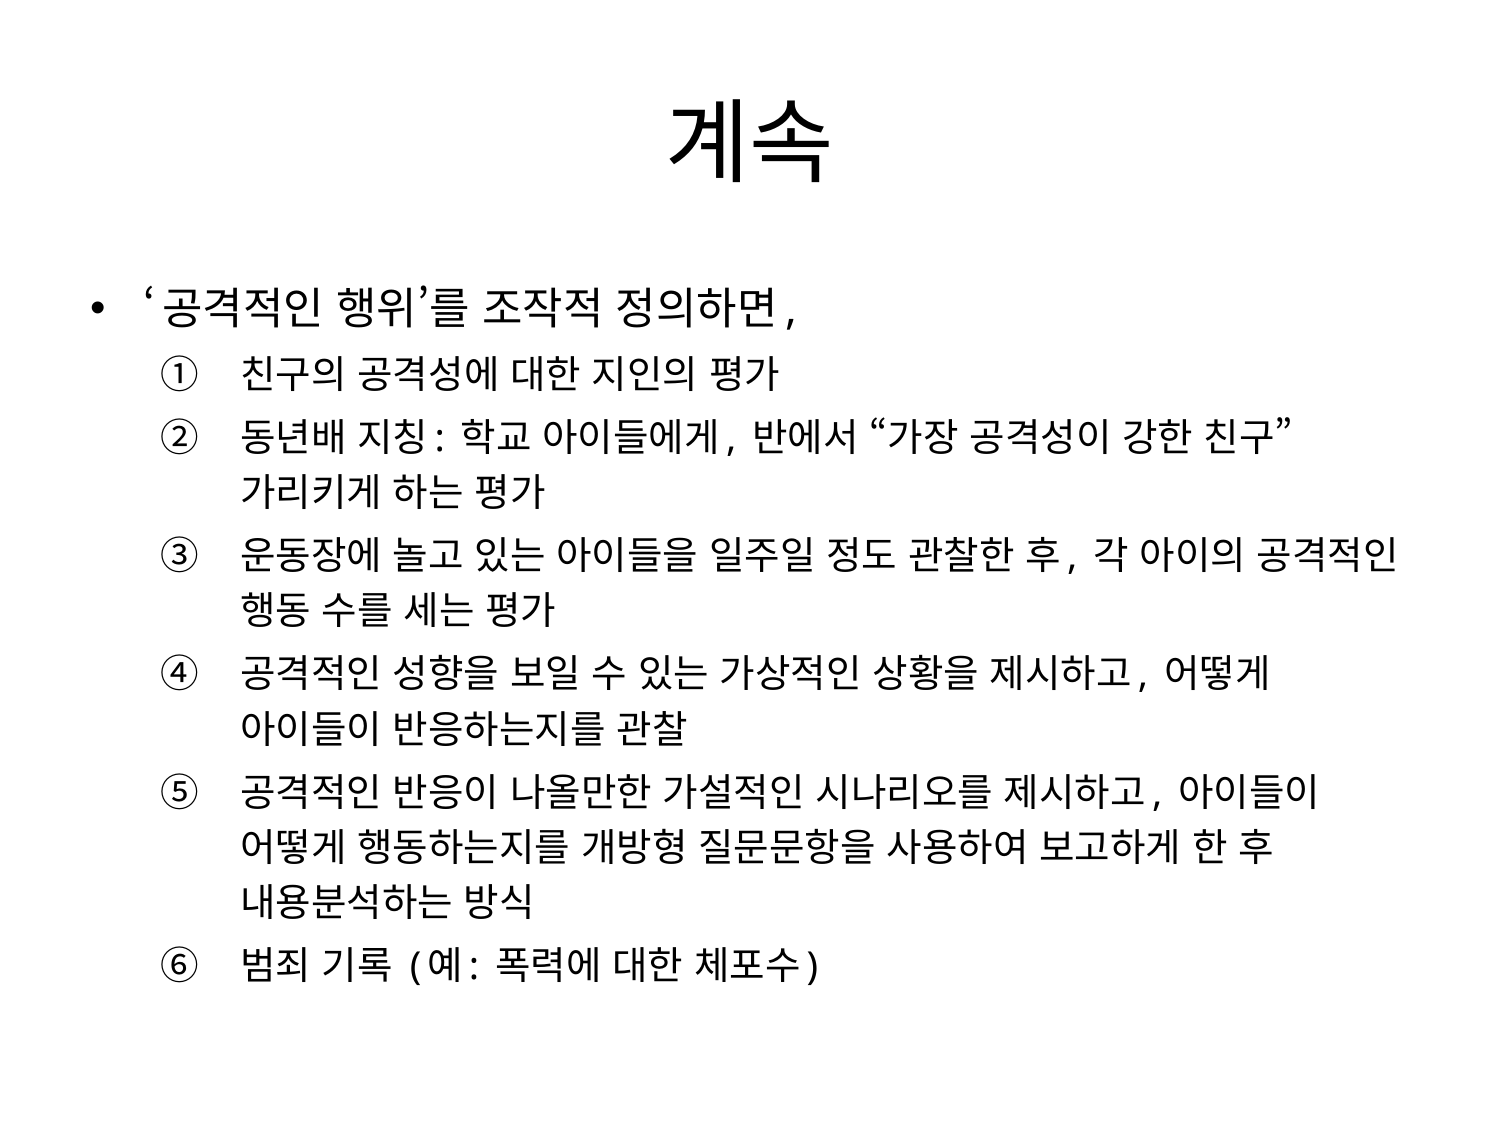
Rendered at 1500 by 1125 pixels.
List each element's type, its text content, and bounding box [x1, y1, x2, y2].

title 계속 [75, 45, 1425, 233]
list ‘공격적인 행위’를 조작적 정의하면, 친구의 공격성에 대한 지인의 평가 동년배 지칭: 학교 아이들에게, 반에서 “가장 공격성이 강한 친구” 가리키게 하는 평가 운동장에 놀고 있는 아이들을 일주일 정도 관찰한 후, 각 아이의 공격적인 행동 수를 세는 평가 공격적인 성향을 보일 수 있는 가상적인 상황을 제시하고, 어떻게 아이들이 반응하는지를 관찰 공격적인 반응이 나올만한 가설적인 시나리오를 제시하고, 아이들이 어떻게 행동하는지를 개방형 질문문항을 사용하여 보고하게 한 후 내용분석하는 방식 범죄 기록 (예: 폭력에 대한 체포수) [75, 262, 1425, 1005]
